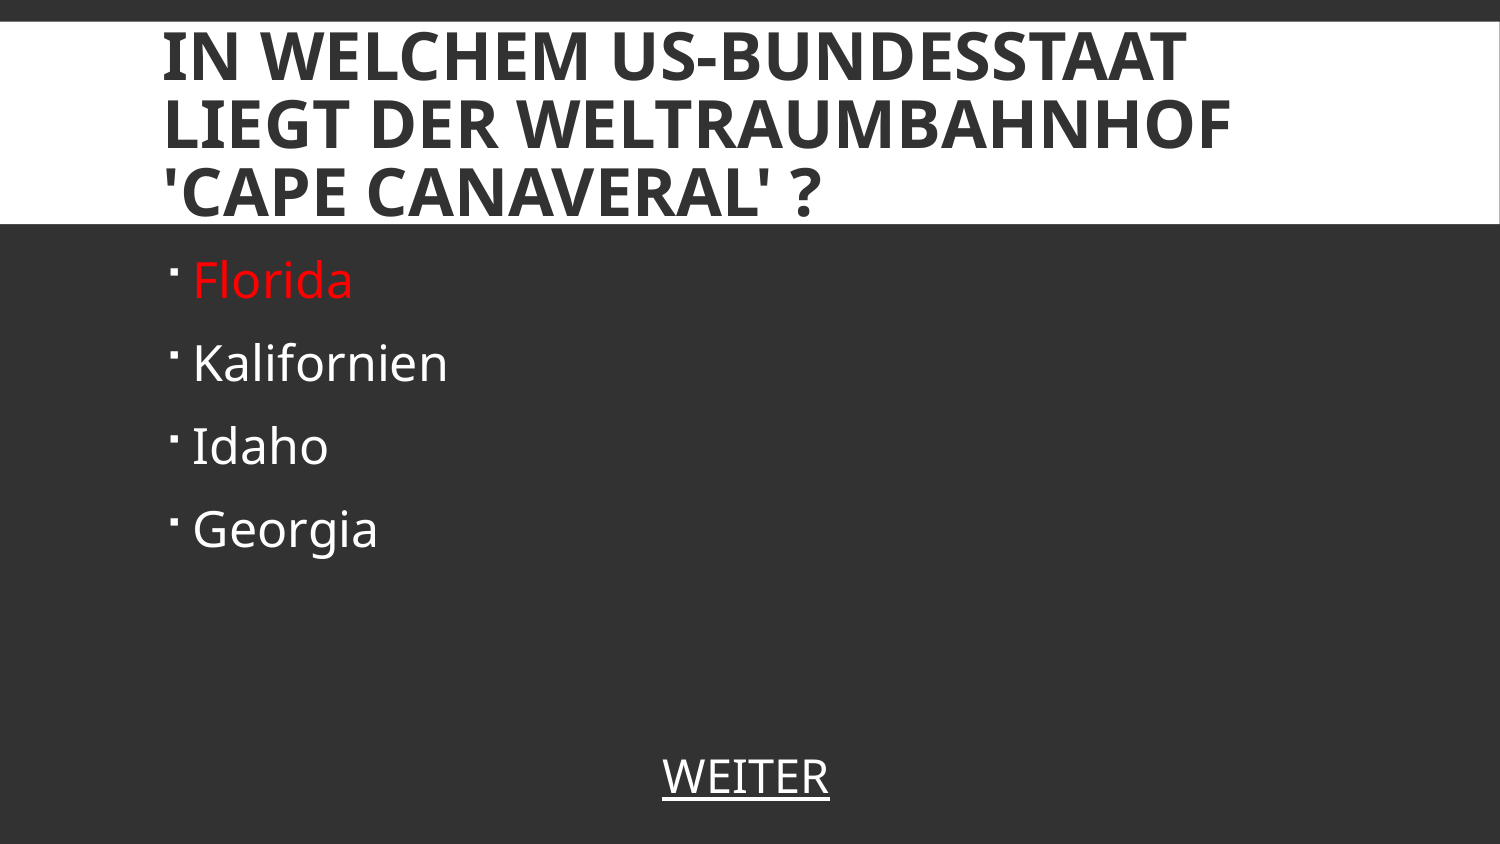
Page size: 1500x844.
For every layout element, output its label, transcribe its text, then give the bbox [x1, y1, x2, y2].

list Florida Kalifornien Idaho Georgia [147, 247, 1352, 765]
title In welchem US-Bundesstaat liegt der Weltraumbahnhof 'Cape Canaveral' ? [147, 34, 1352, 221]
text_box WEITER [651, 741, 849, 789]
